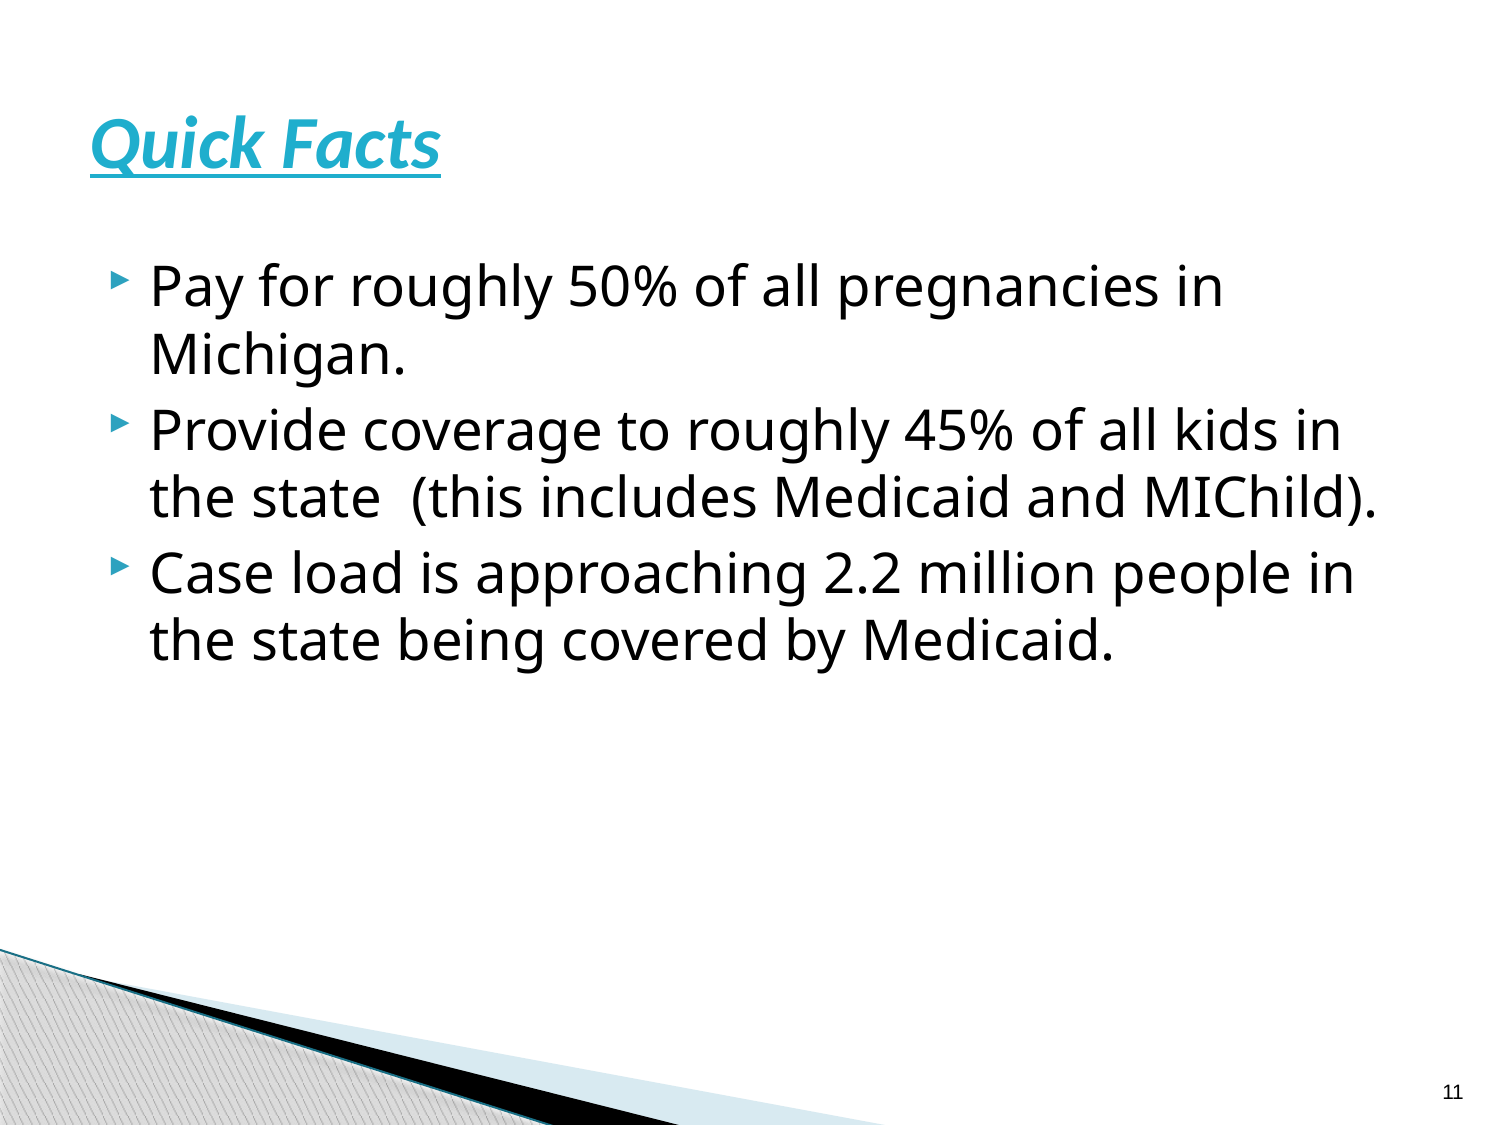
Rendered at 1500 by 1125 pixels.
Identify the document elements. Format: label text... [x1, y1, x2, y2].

list Pay for roughly 50% of all pregnancies in Michigan. Provide coverage to roughly 45% of all kids in the state (this includes Medicaid and MIChild). Case load is approaching 2.2 million people in the state being covered by Medicaid. [75, 243, 1425, 986]
title Quick Facts [75, 45, 1425, 233]
slide_number 11 [1418, 1051, 1479, 1112]
